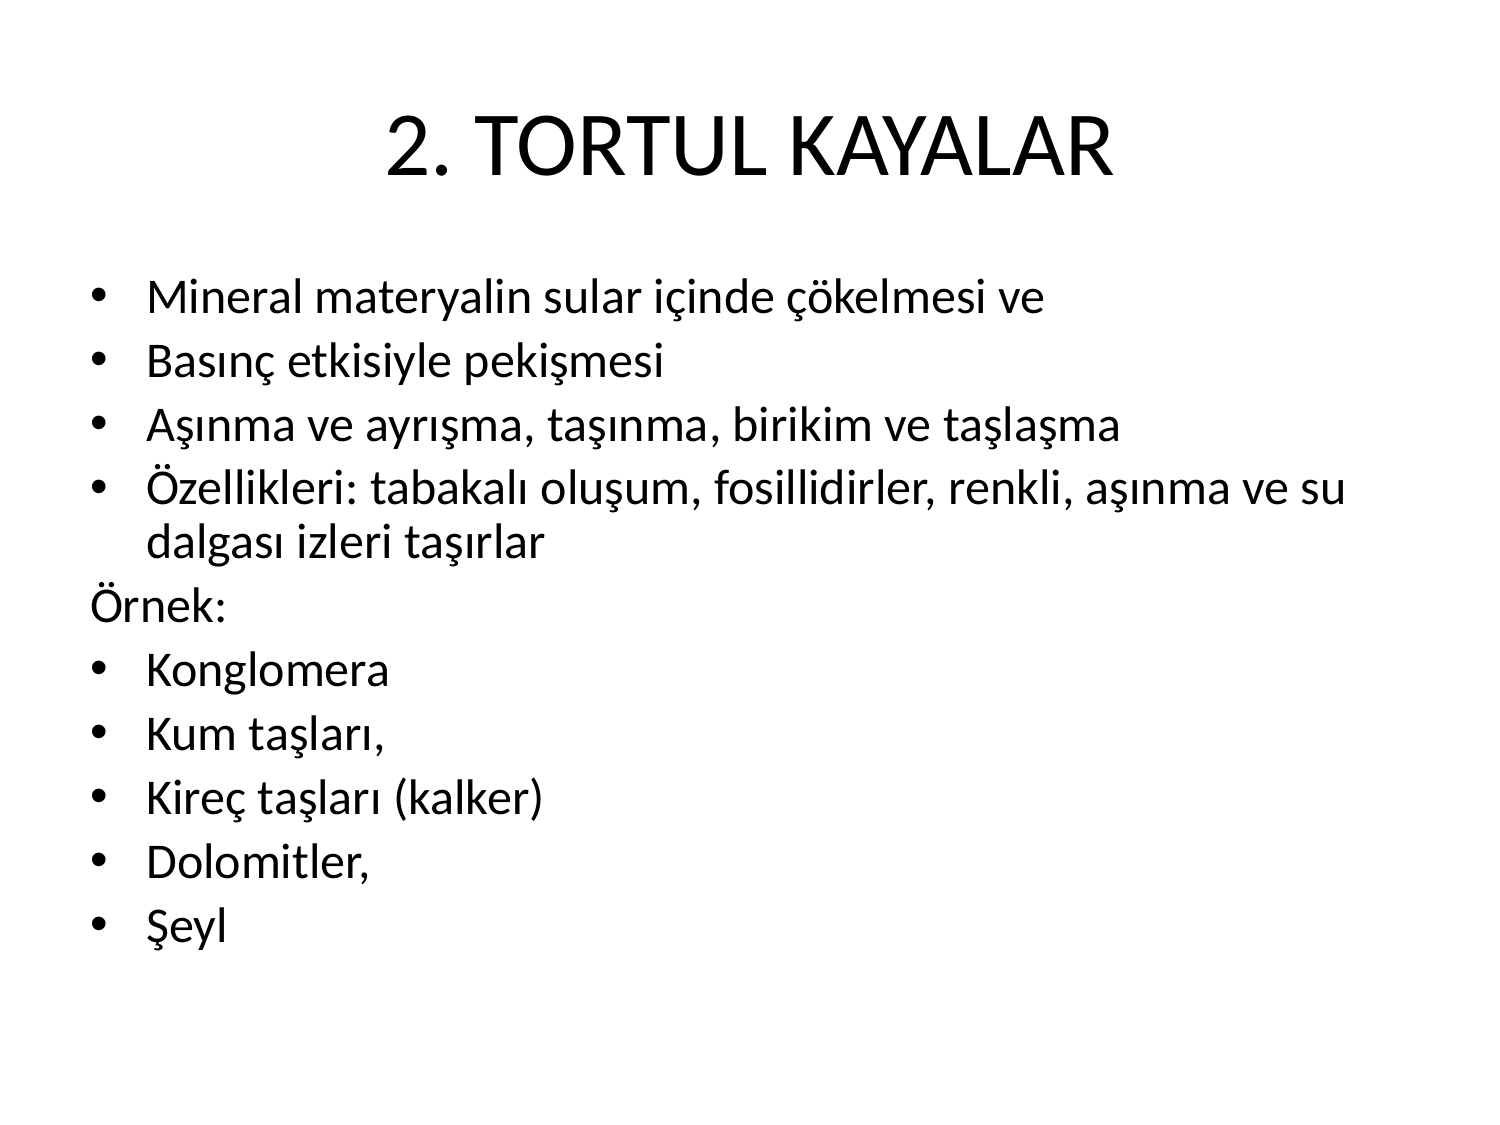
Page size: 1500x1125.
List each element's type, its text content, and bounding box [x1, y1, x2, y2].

list Mineral materyalin sular içinde çökelmesi ve Basınç etkisiyle pekişmesi Aşınma ve ayrışma, taşınma, birikim ve taşlaşma Özellikleri: tabakalı oluşum, fosillidirler, renkli, aşınma ve su dalgası izleri taşırlar Örnek: Konglomera Kum taşları, Kireç taşları (kalker) Dolomitler, Şeyl [75, 262, 1425, 1005]
title 2. TORTUL KAYALAR [75, 45, 1425, 233]
